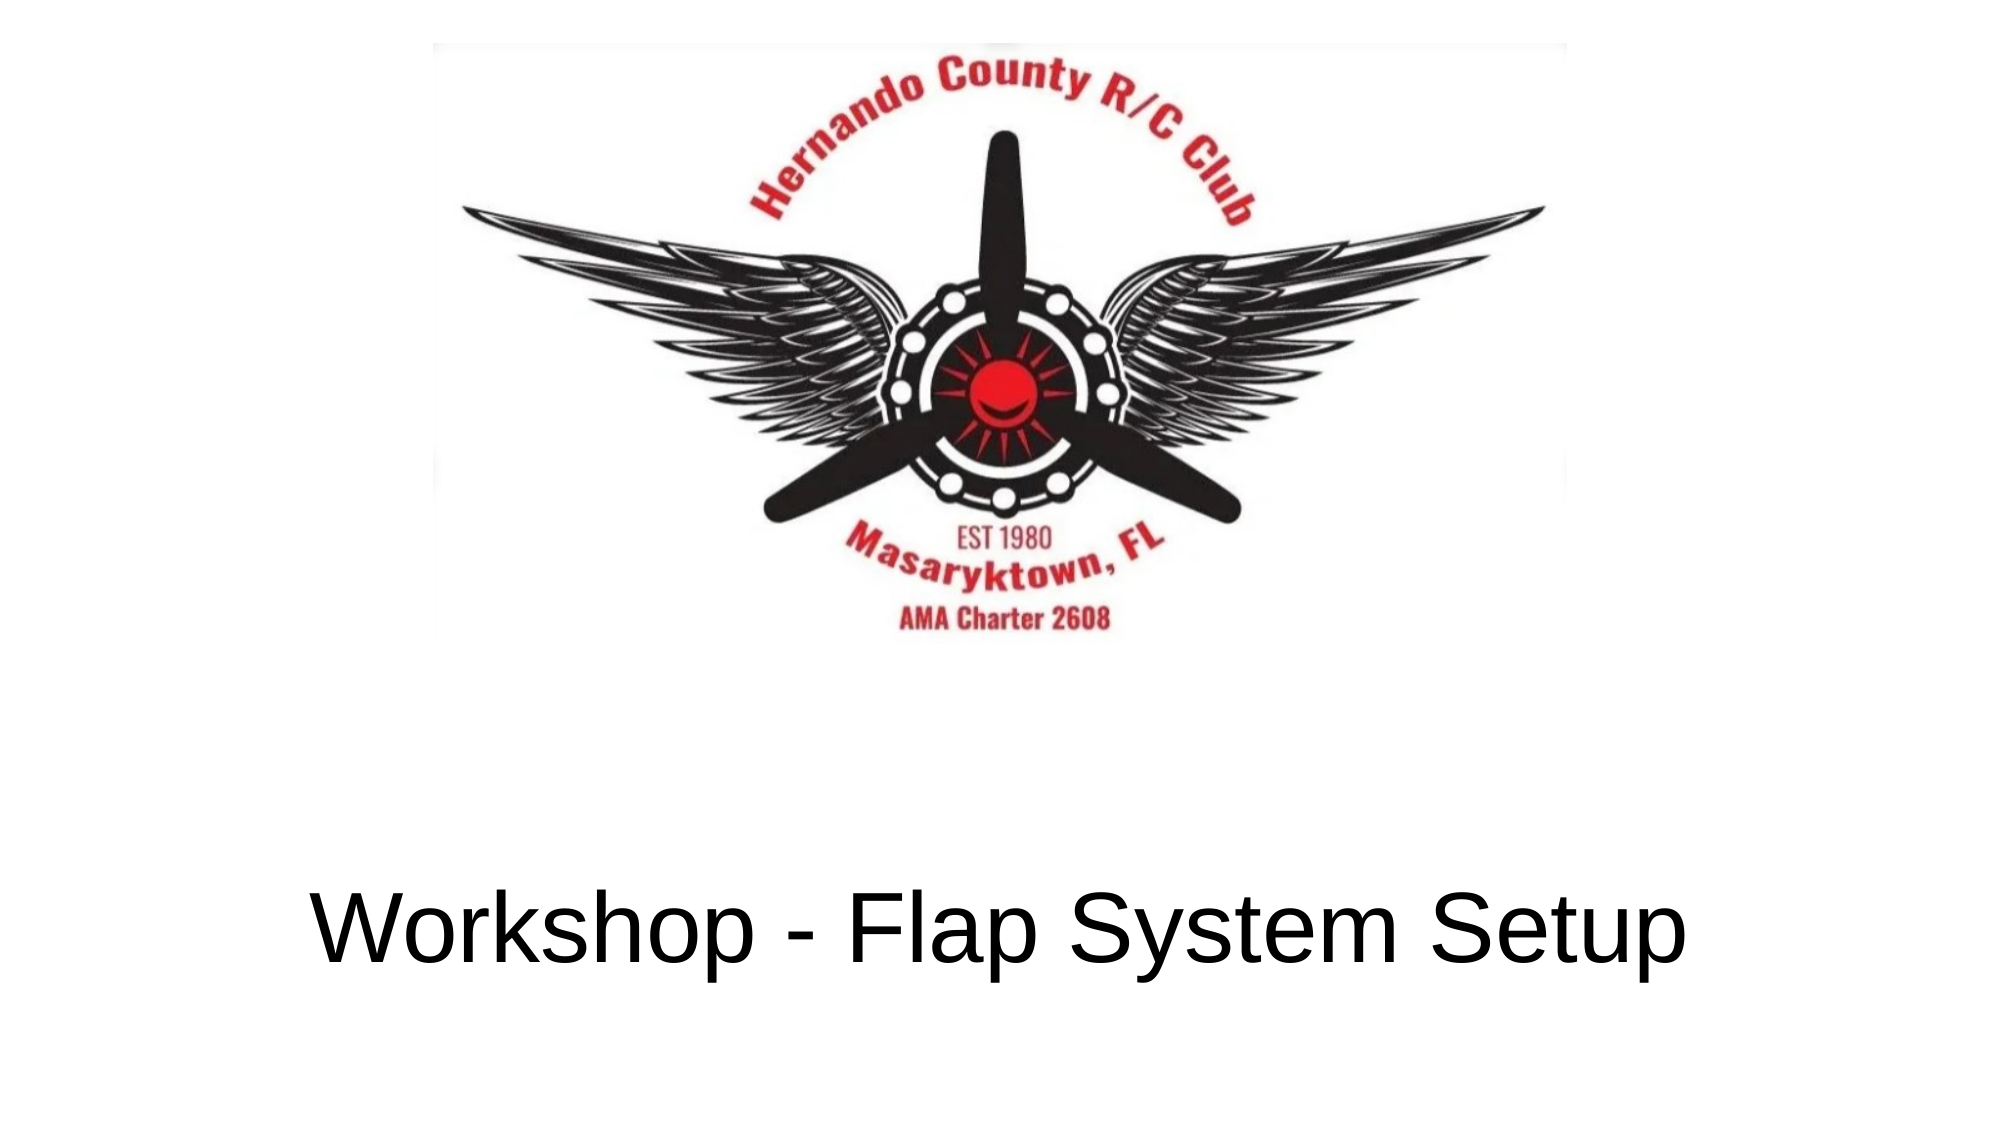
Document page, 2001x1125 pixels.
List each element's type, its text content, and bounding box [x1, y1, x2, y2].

subtitle Workshop - Flap System Setup [249, 868, 1750, 988]
picture [432, 42, 1568, 644]
